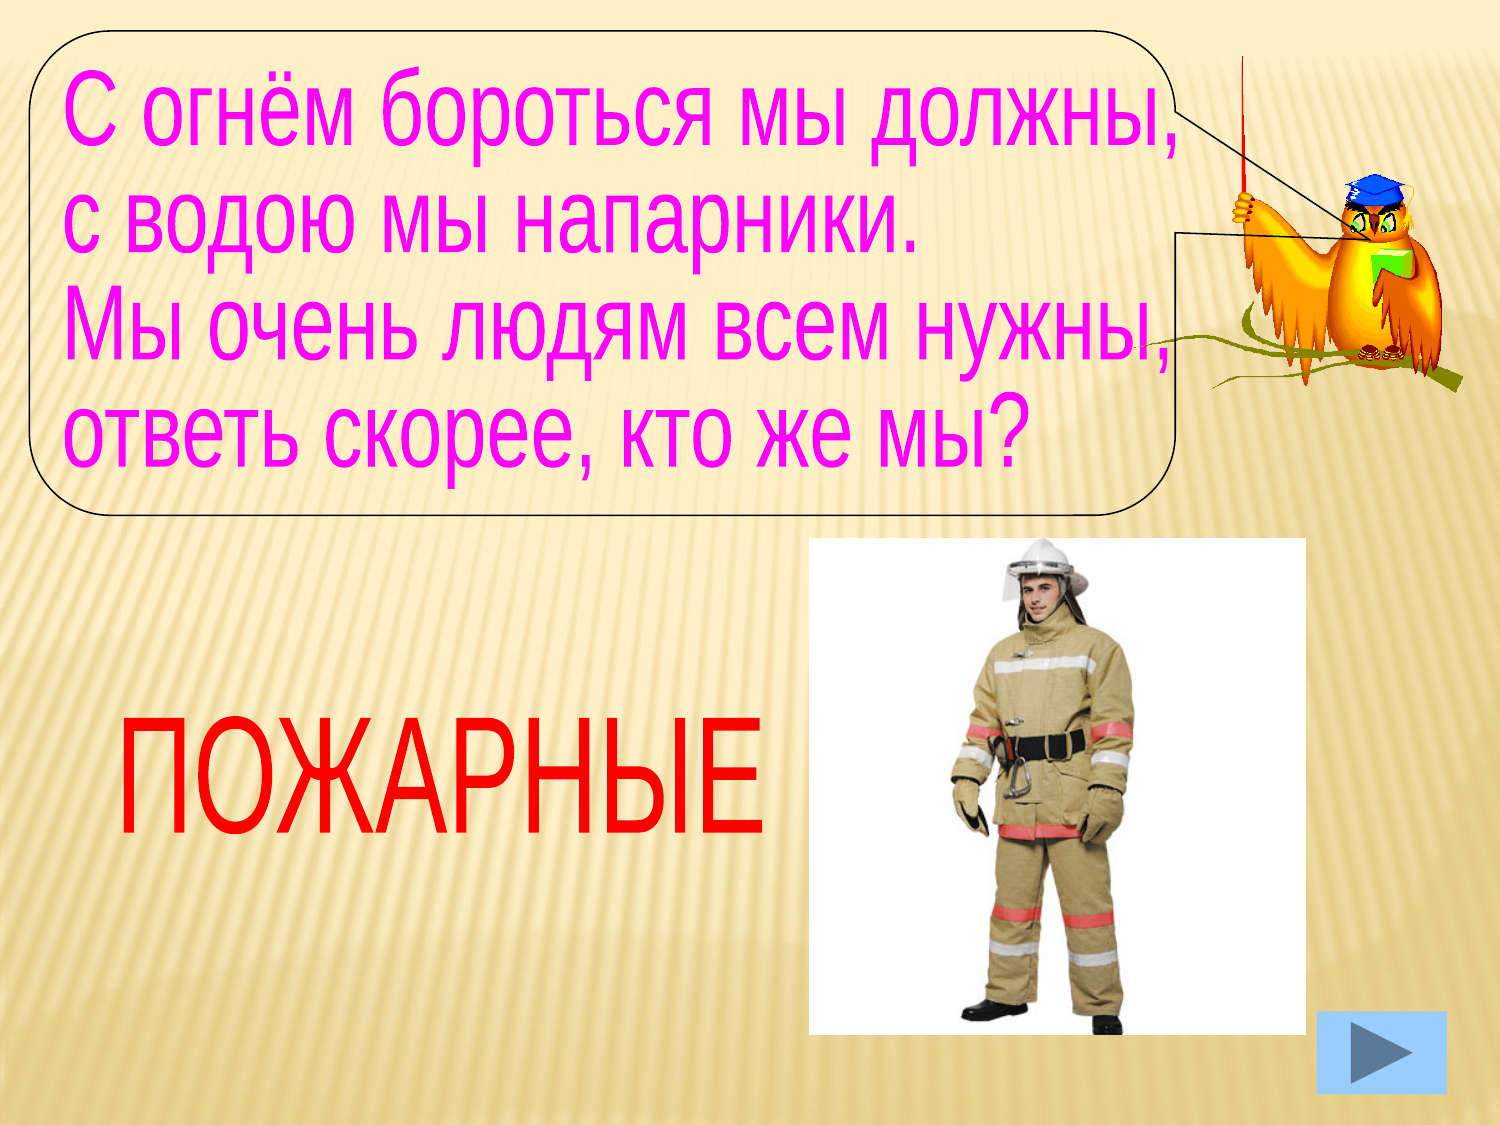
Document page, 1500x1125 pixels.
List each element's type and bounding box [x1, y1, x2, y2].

picture [1127, 54, 1466, 418]
picture [808, 538, 1306, 1036]
text_box [29, 30, 1176, 516]
text_box [1316, 1011, 1447, 1095]
